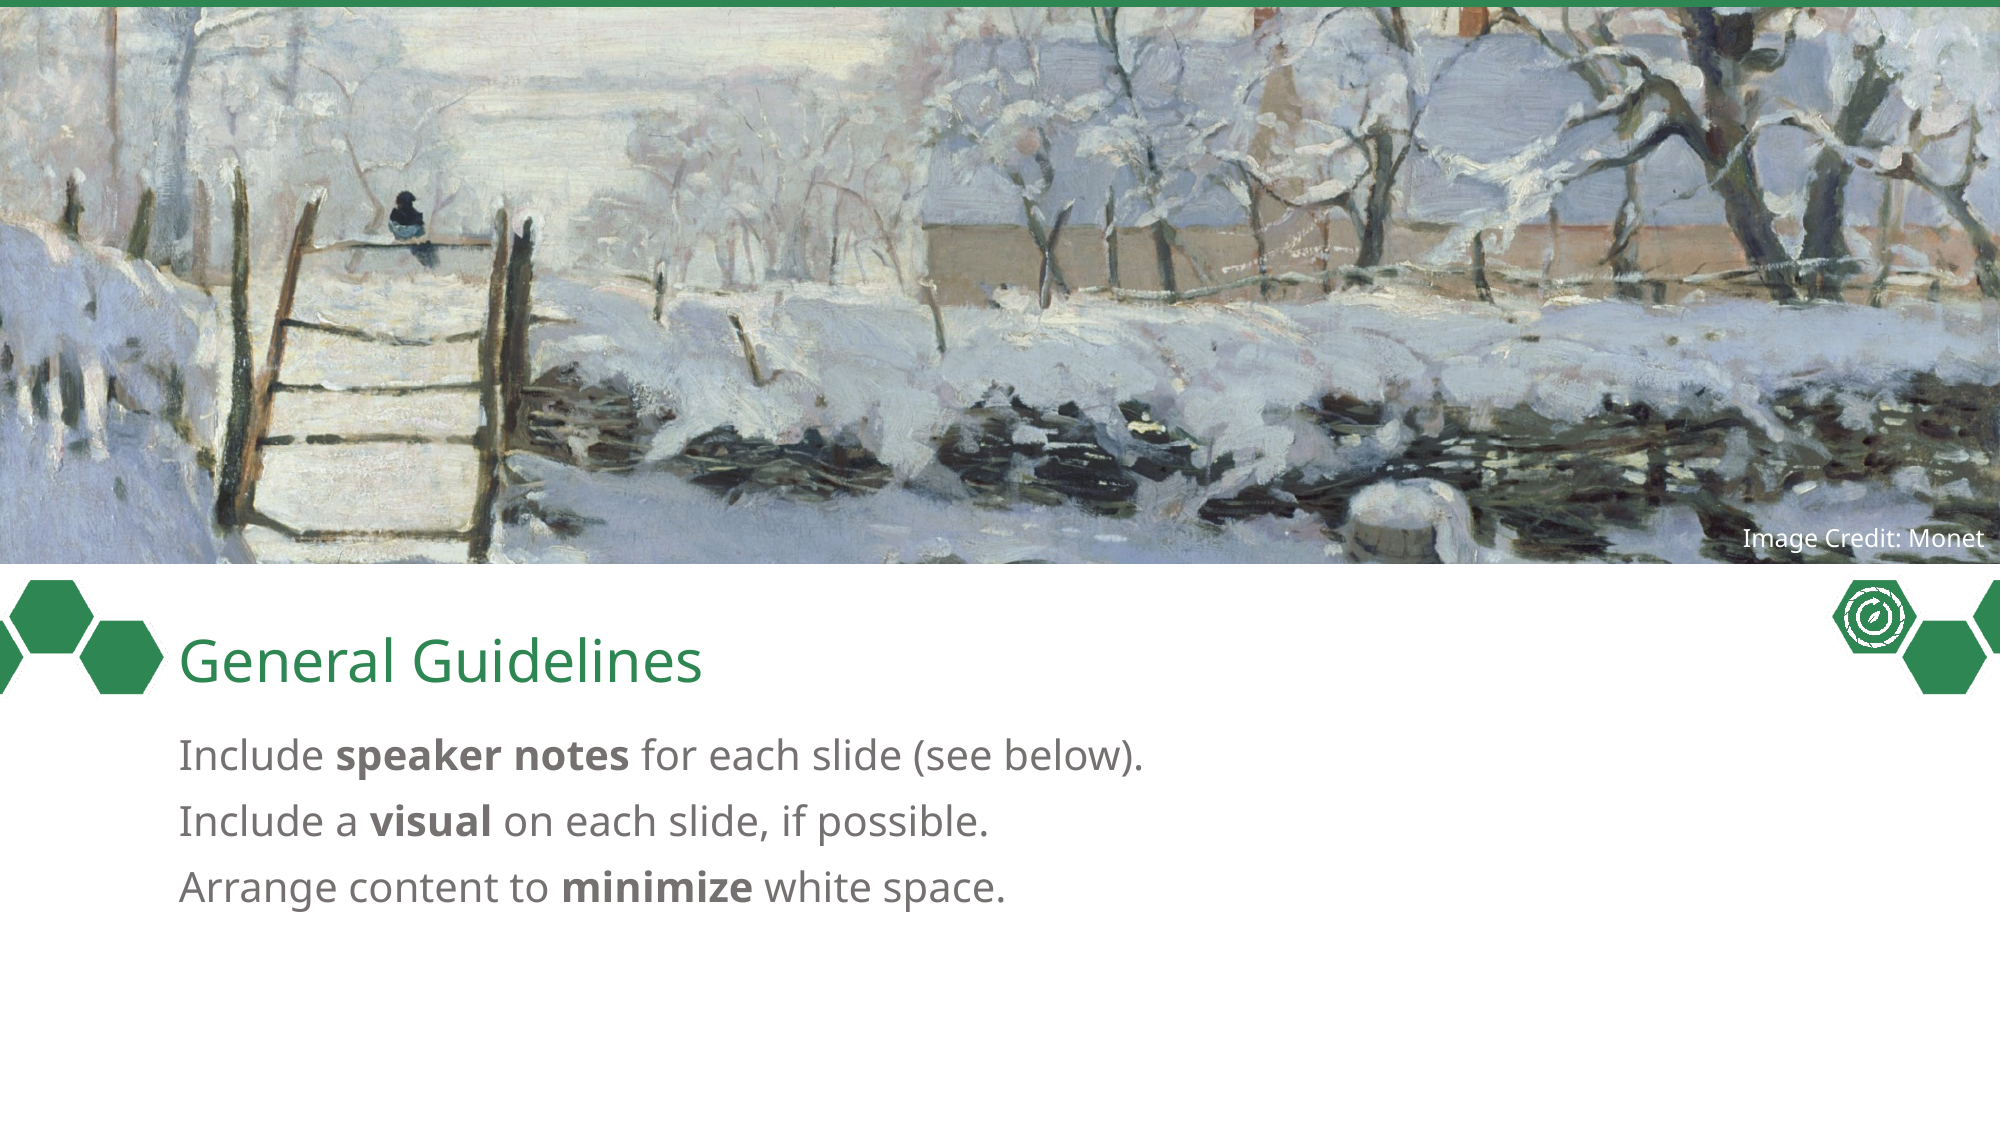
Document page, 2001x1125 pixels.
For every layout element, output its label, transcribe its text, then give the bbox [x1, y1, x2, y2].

list Include speaker notes for each slide (see below). Include a visual on each slide, if possible. Arrange content to minimize white space. [164, 727, 1843, 1088]
title General Guidelines [164, 624, 1843, 704]
picture [0, 7, 2000, 1125]
